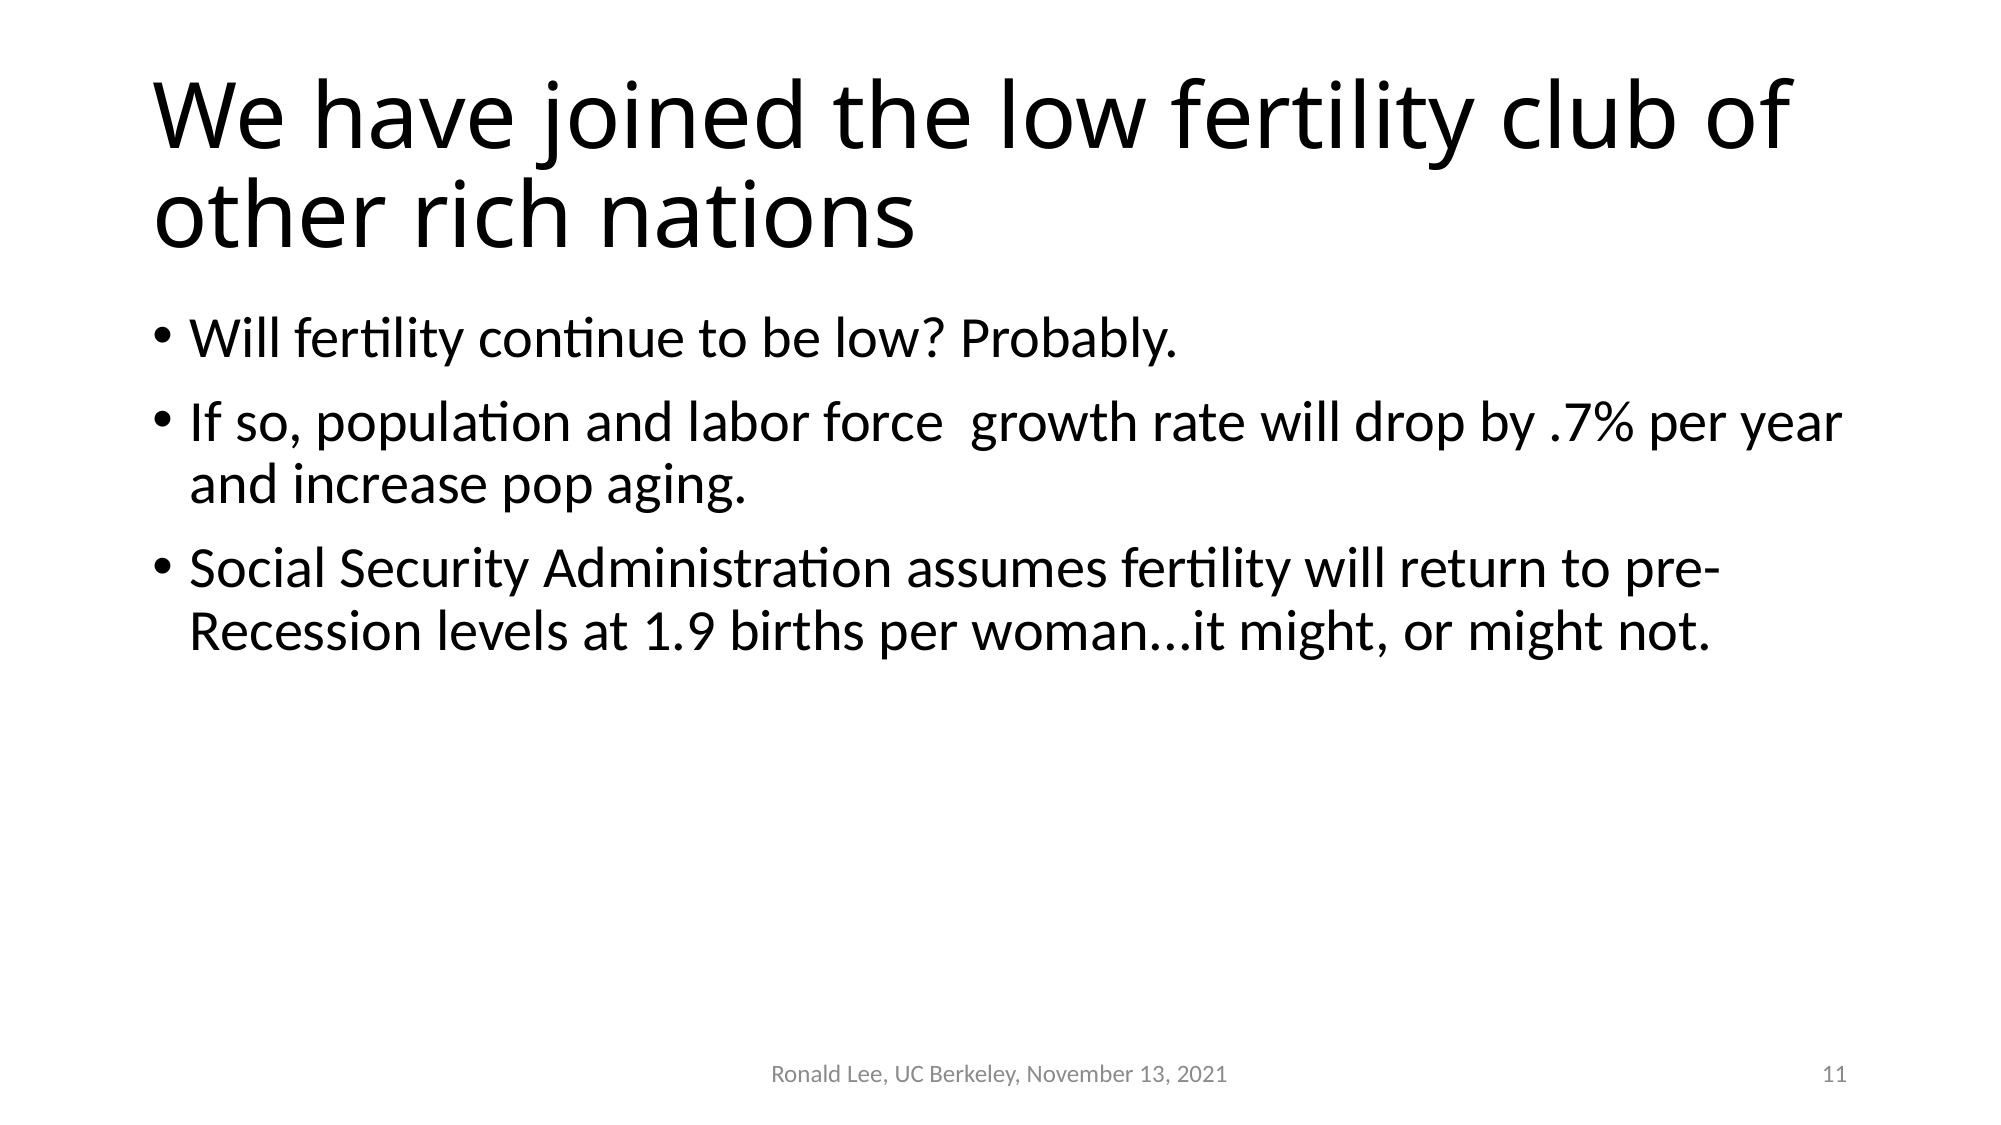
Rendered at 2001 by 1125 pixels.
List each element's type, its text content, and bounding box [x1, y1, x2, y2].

title We have joined the low fertility club of other rich nations [137, 59, 1863, 278]
footer Ronald Lee, UC Berkeley, November 13, 2021 [662, 1042, 1338, 1103]
slide_number 11 [1412, 1042, 1863, 1103]
list Will fertility continue to be low? Probably. If so, population and labor force growth rate will drop by .7% per year and increase pop aging. Social Security Administration assumes fertility will return to pre-Recession levels at 1.9 births per woman...it might, or might not. [137, 299, 1863, 1014]
